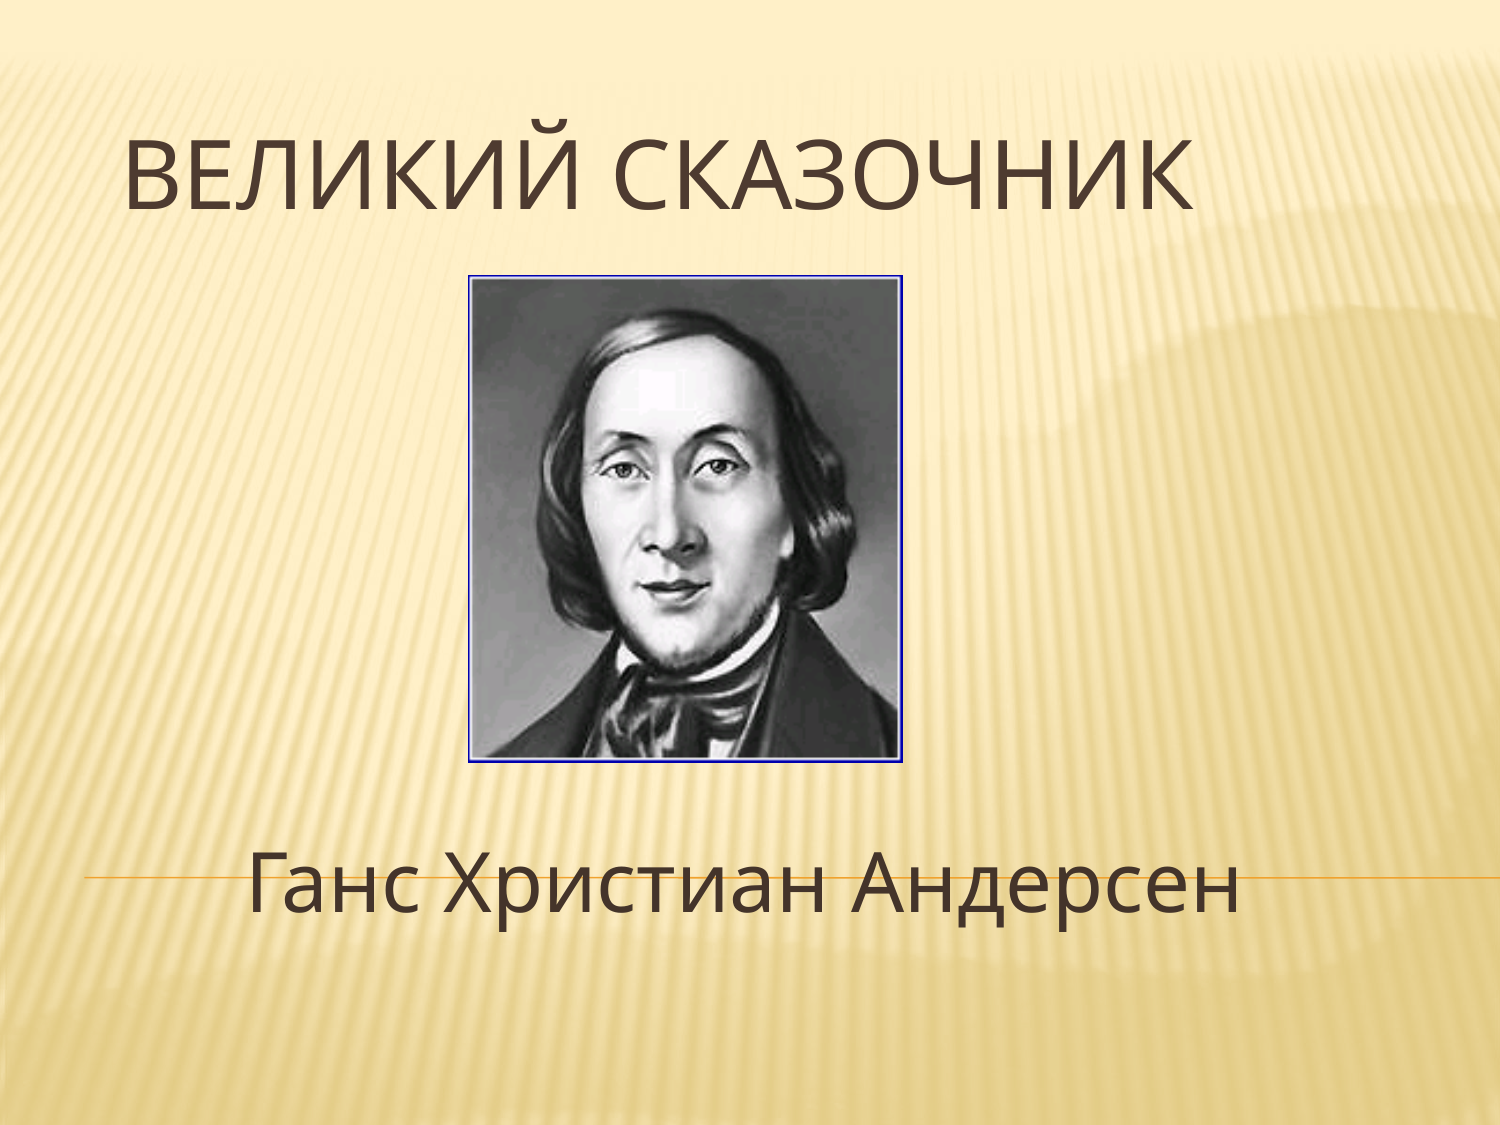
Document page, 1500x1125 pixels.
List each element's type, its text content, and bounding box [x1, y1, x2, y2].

picture [468, 275, 903, 763]
subtitle Ганс Христиан Андерсен [230, 798, 1281, 937]
title Великий сказочник [105, 105, 1381, 238]
